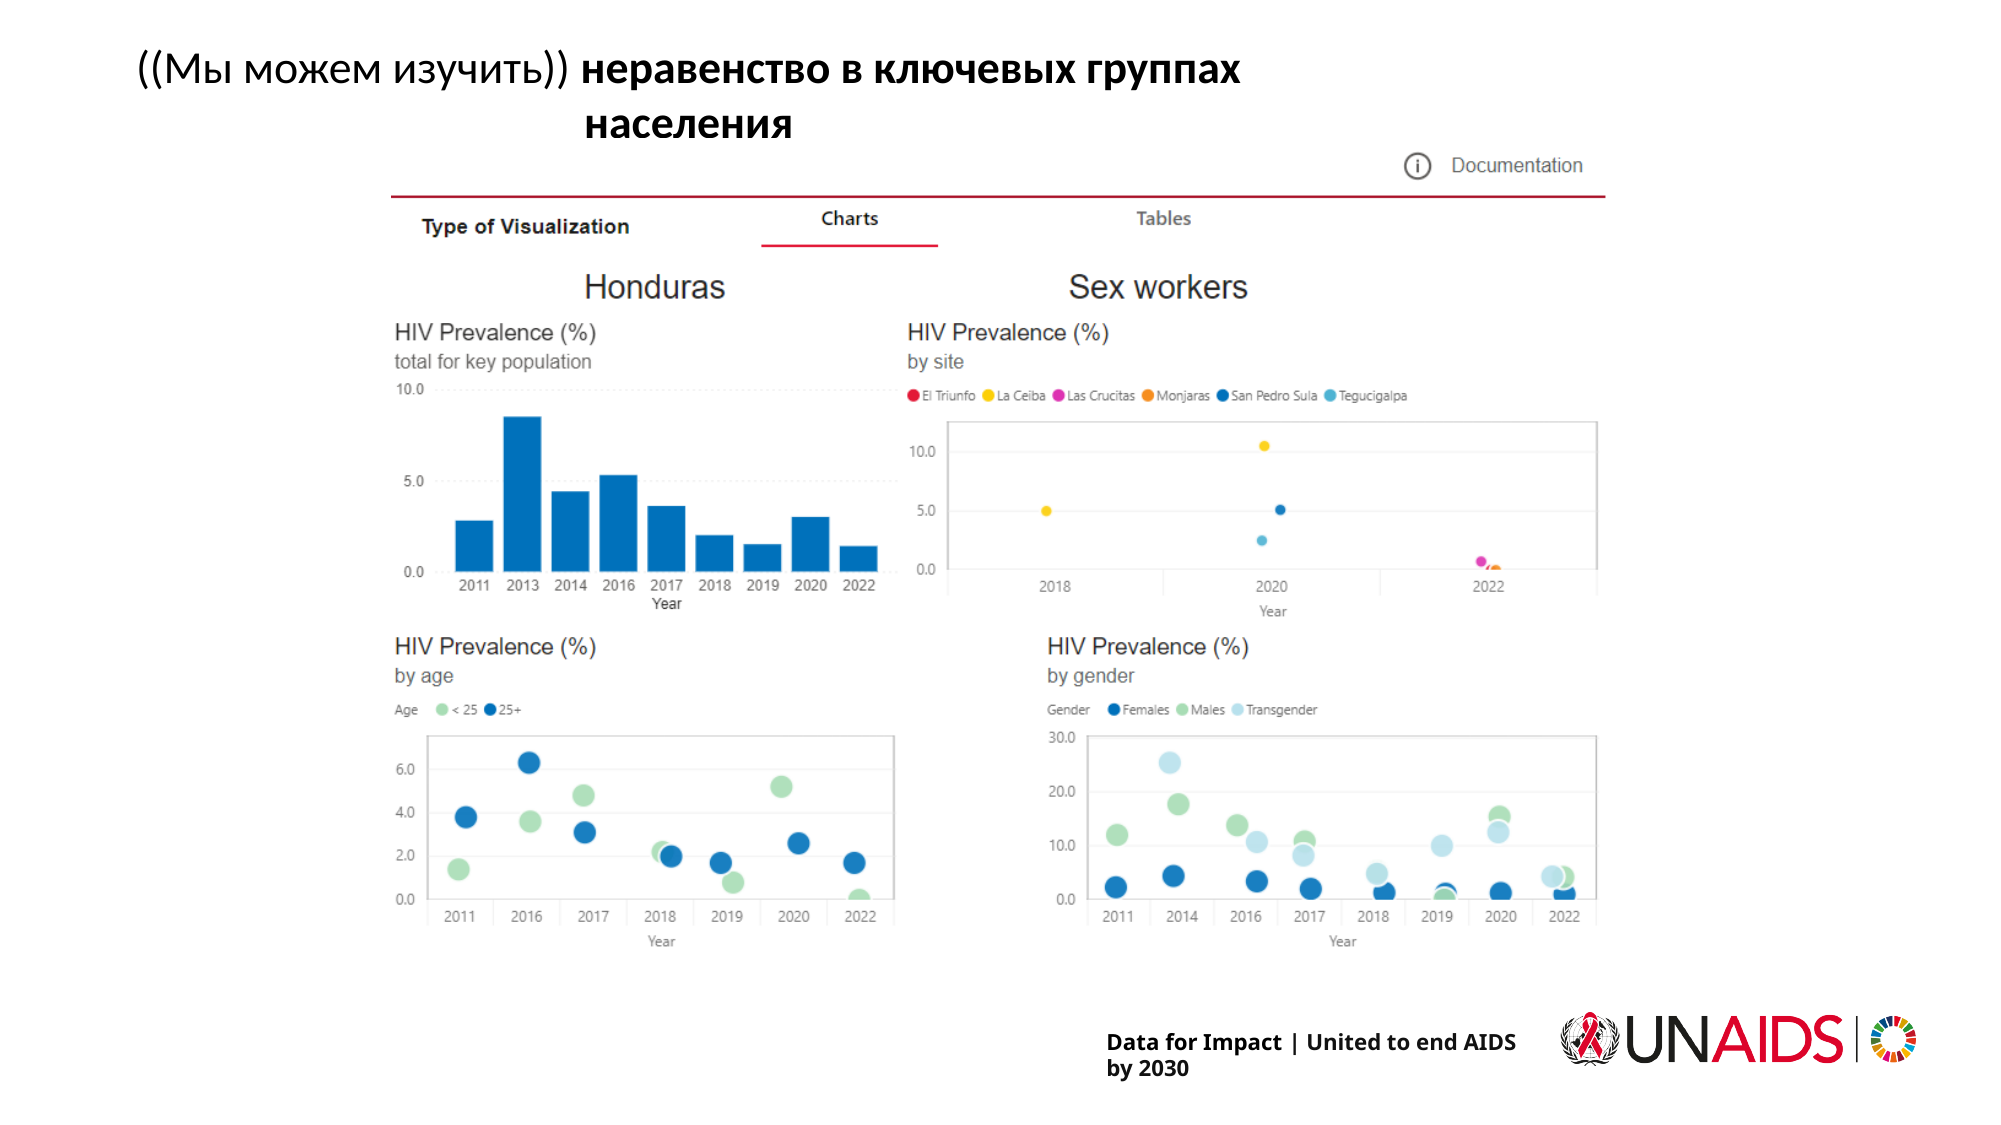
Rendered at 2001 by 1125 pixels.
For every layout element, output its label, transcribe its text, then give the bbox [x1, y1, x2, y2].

picture [391, 138, 1609, 987]
title ((Мы можем изучить)) неравенство в ключевых группах населения [50, 30, 1328, 156]
picture [1560, 1012, 1917, 1066]
